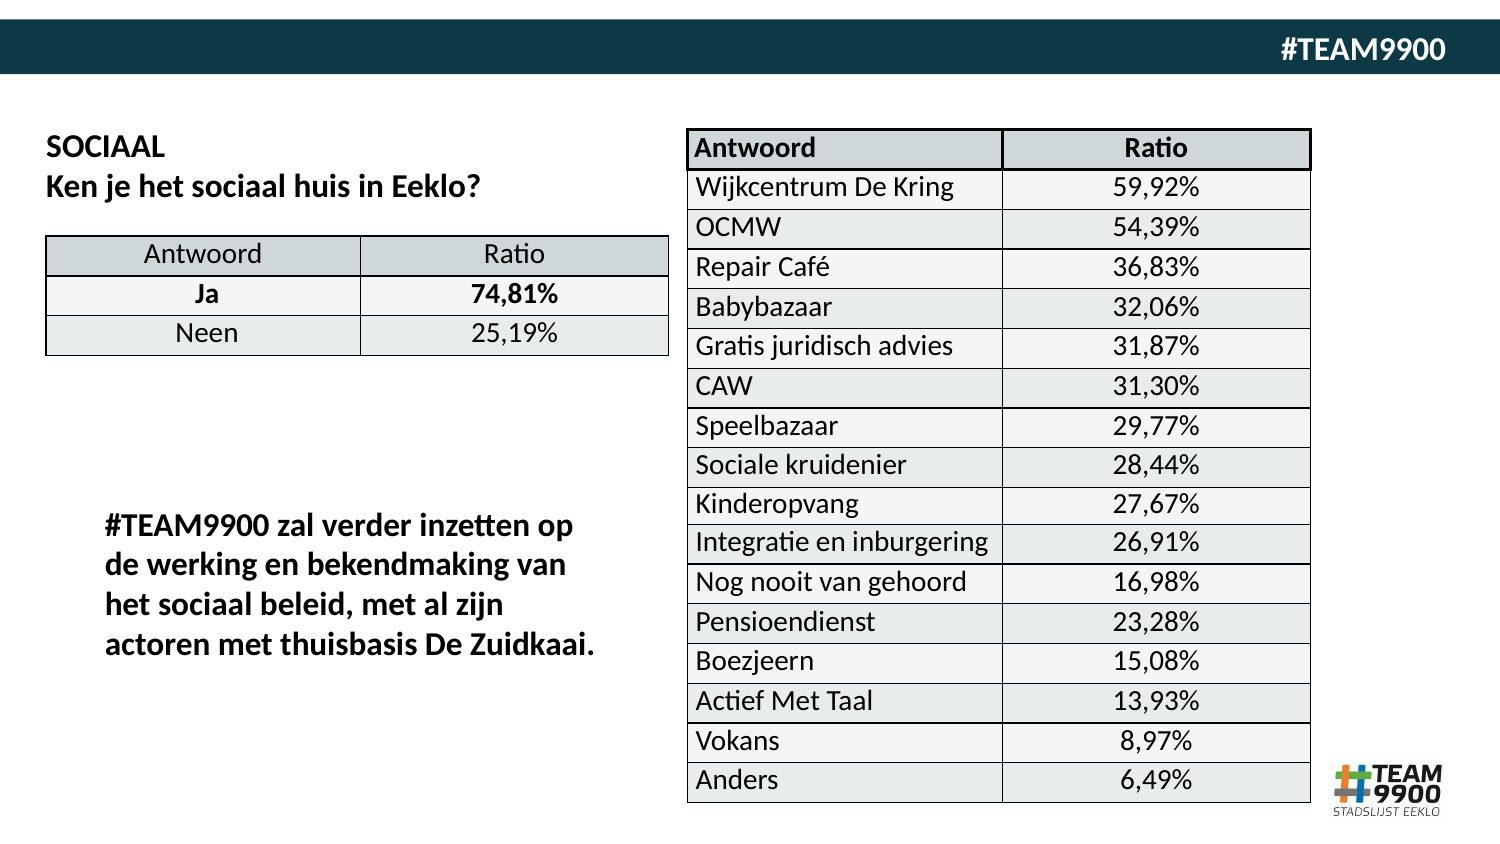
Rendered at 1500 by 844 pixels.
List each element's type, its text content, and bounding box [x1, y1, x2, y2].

table_cell 16,98% [1003, 565, 1310, 603]
table_cell 31,30% [1003, 369, 1310, 407]
table_cell OCMW [688, 210, 1002, 248]
table_cell 36,83% [1003, 250, 1310, 288]
table_header Antwoord [47, 237, 360, 275]
table_cell 29,77% [1003, 409, 1310, 447]
table_cell 15,08% [1003, 644, 1310, 683]
table_cell Boezjeern [688, 644, 1002, 683]
table_cell Speelbazaar [688, 409, 1002, 447]
picture [1329, 758, 1446, 825]
table_cell Actief Met Taal [688, 684, 1002, 722]
table_cell 25,19% [361, 316, 668, 355]
table_cell Babybazaar [688, 289, 1002, 328]
table_cell Wijkcentrum De Kring [688, 171, 1002, 209]
table_cell 27,67% [1003, 488, 1310, 524]
table_cell 13,93% [1003, 684, 1310, 722]
table_cell Integratie en inburgering [688, 525, 1002, 563]
table_cell Repair Café [688, 250, 1002, 288]
table_cell Pensioendienst [688, 604, 1002, 643]
table_cell Gratis juridisch advies [688, 329, 1002, 368]
table_cell 26,91% [1003, 525, 1310, 563]
table_cell 32,06% [1003, 289, 1310, 328]
table_header Ratio [1004, 131, 1309, 168]
table_cell Nog nooit van gehoord [688, 565, 1002, 603]
table_cell Vokans [688, 724, 1002, 762]
table_cell Sociale kruidenier [688, 448, 1002, 487]
text_box SOCIAAL Ken je het sociaal huis in Eeklo? [31, 117, 1469, 212]
table_cell CAW [688, 369, 1002, 407]
table_cell Anders [688, 763, 1002, 802]
table_cell Kinderopvang [688, 488, 1002, 524]
table_header Ratio [361, 237, 668, 275]
table_cell 23,28% [1003, 604, 1310, 643]
table_cell 6,49% [1003, 763, 1310, 802]
table_cell 31,87% [1003, 329, 1310, 368]
table_cell 8,97% [1003, 724, 1310, 762]
text_box #TEAM9900 zal verder inzetten op de werking en bekendmaking van het sociaal beleid, met al zijn actoren met thuisbasis De Zuidkaai. [89, 487, 625, 684]
table_cell Neen [47, 316, 360, 355]
table_header Antwoord [689, 131, 1001, 168]
table_cell 74,81% [361, 277, 668, 315]
table_cell Ja [47, 277, 360, 315]
table_cell 59,92% [1003, 171, 1310, 209]
table_cell 54,39% [1003, 210, 1310, 248]
table_cell 28,44% [1003, 448, 1310, 487]
